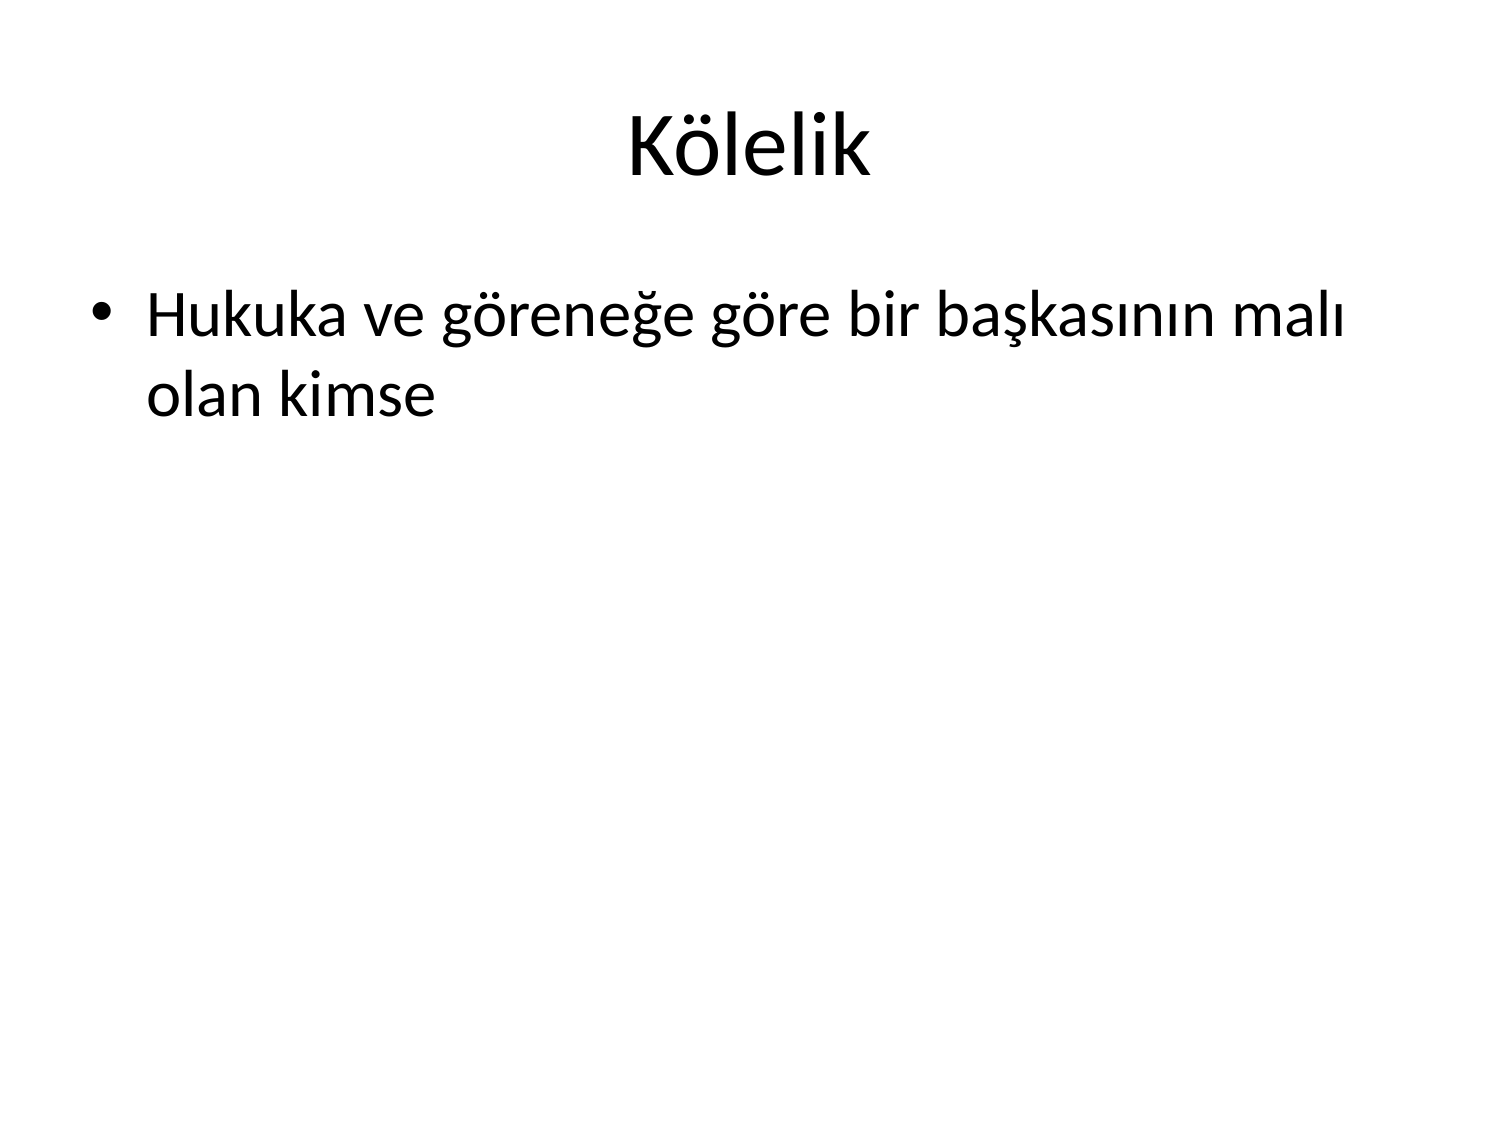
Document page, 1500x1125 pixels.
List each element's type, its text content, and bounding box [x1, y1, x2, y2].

title Kölelik [75, 45, 1425, 233]
list Hukuka ve göreneğe göre bir başkasının malı olan kimse [75, 262, 1425, 1005]
